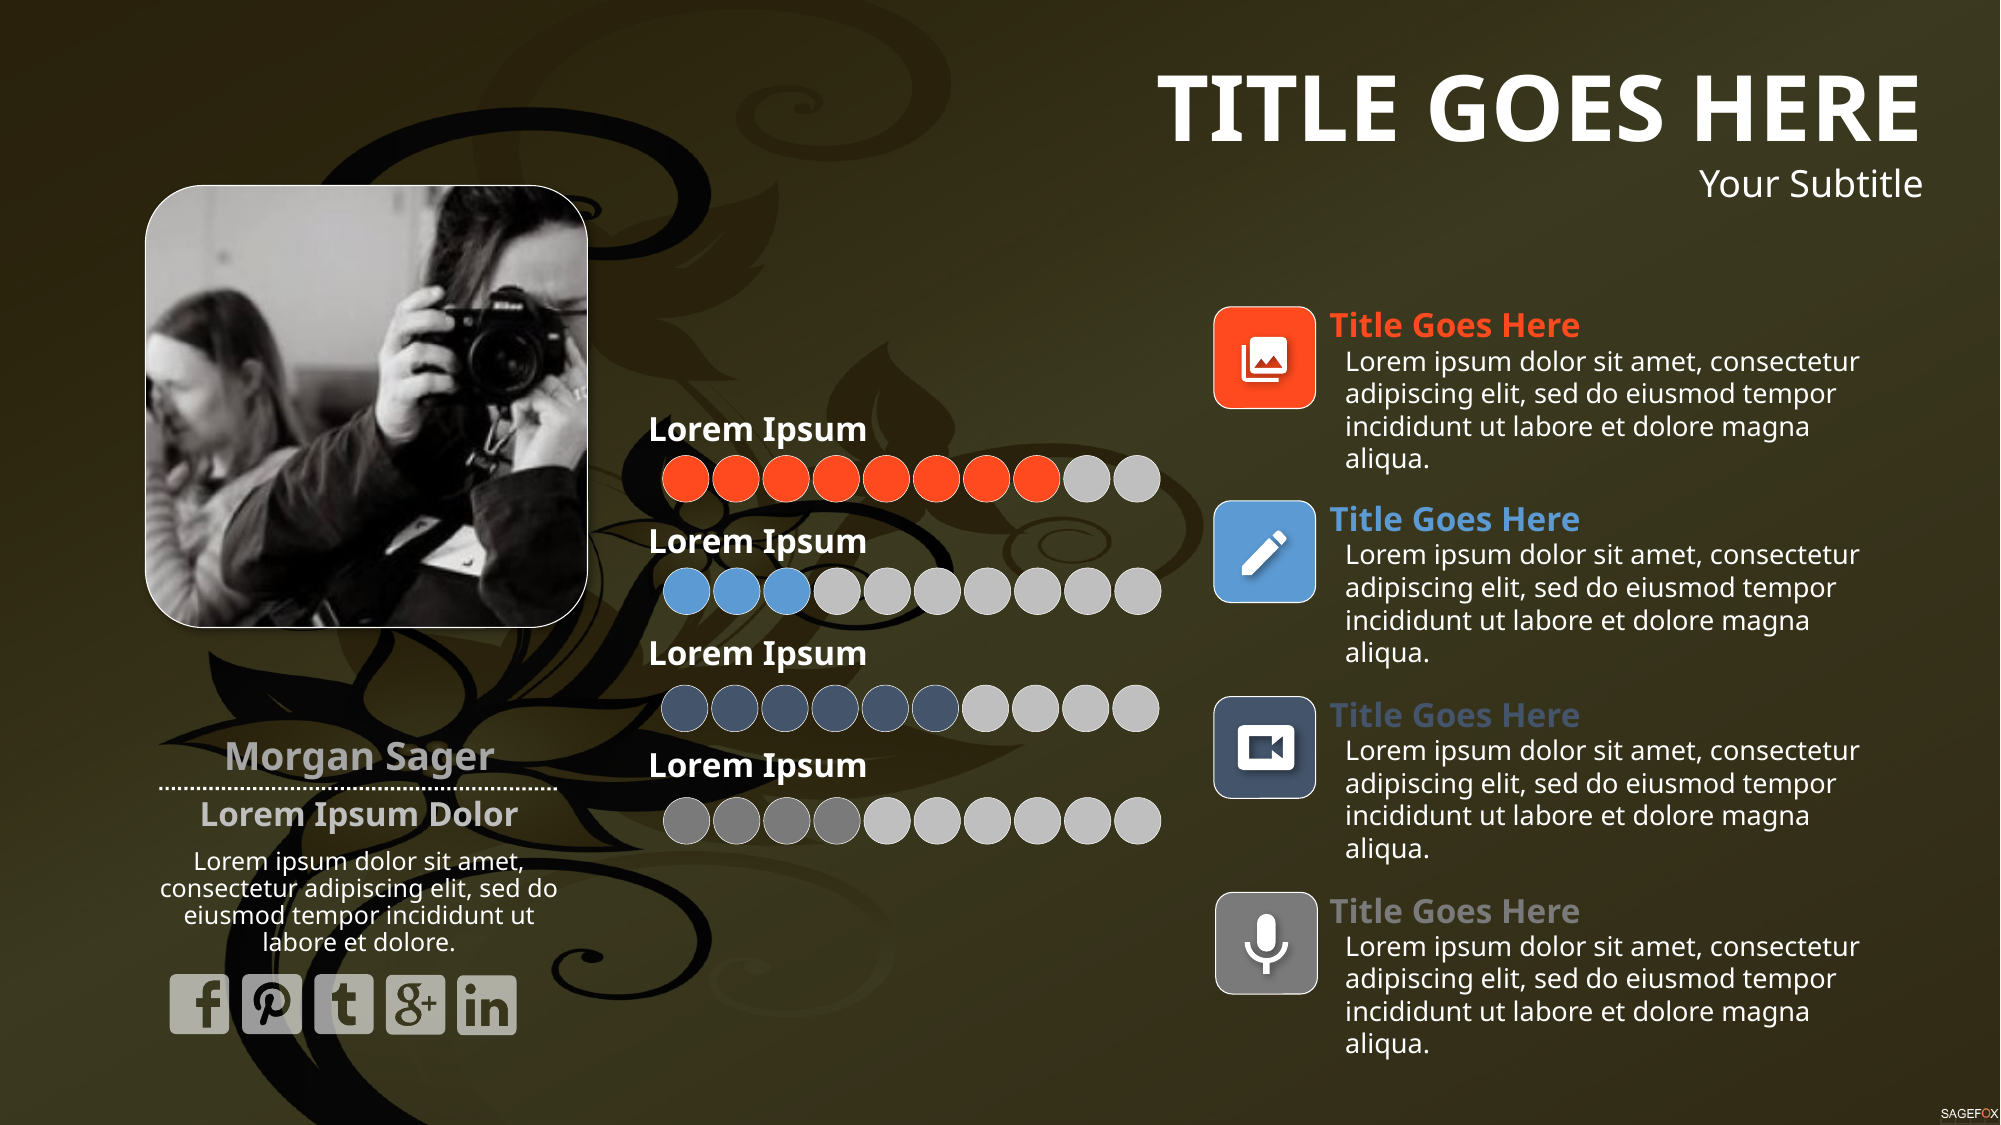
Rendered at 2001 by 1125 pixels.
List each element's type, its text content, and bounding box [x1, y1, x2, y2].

list Lorem Ipsum Dolor [184, 794, 535, 837]
text_box Lorem Ipsum [633, 736, 883, 792]
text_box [1345, 693, 1875, 833]
picture [0, 0, 2001, 1125]
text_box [662, 455, 1161, 503]
list Lorem ipsum dolor sit amet, consectetur adipiscing elit, sed do eiusmod tempor incididunt ut labore et dolore. [159, 848, 560, 962]
list Morgan Sager [184, 736, 535, 779]
text_box TITLE GOES HERE Your Subtitle [1035, 42, 1939, 212]
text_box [663, 567, 1162, 615]
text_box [661, 685, 1160, 732]
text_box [663, 797, 1161, 845]
text_box Lorem Ipsum [633, 512, 883, 568]
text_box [1345, 498, 1875, 637]
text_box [1345, 304, 1875, 443]
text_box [169, 974, 517, 1036]
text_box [1215, 892, 1318, 995]
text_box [1213, 696, 1316, 799]
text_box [1345, 889, 1875, 1028]
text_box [1213, 500, 1316, 603]
text_box Lorem Ipsum [633, 624, 883, 680]
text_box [1213, 306, 1316, 409]
text_box Lorem Ipsum [633, 401, 883, 456]
